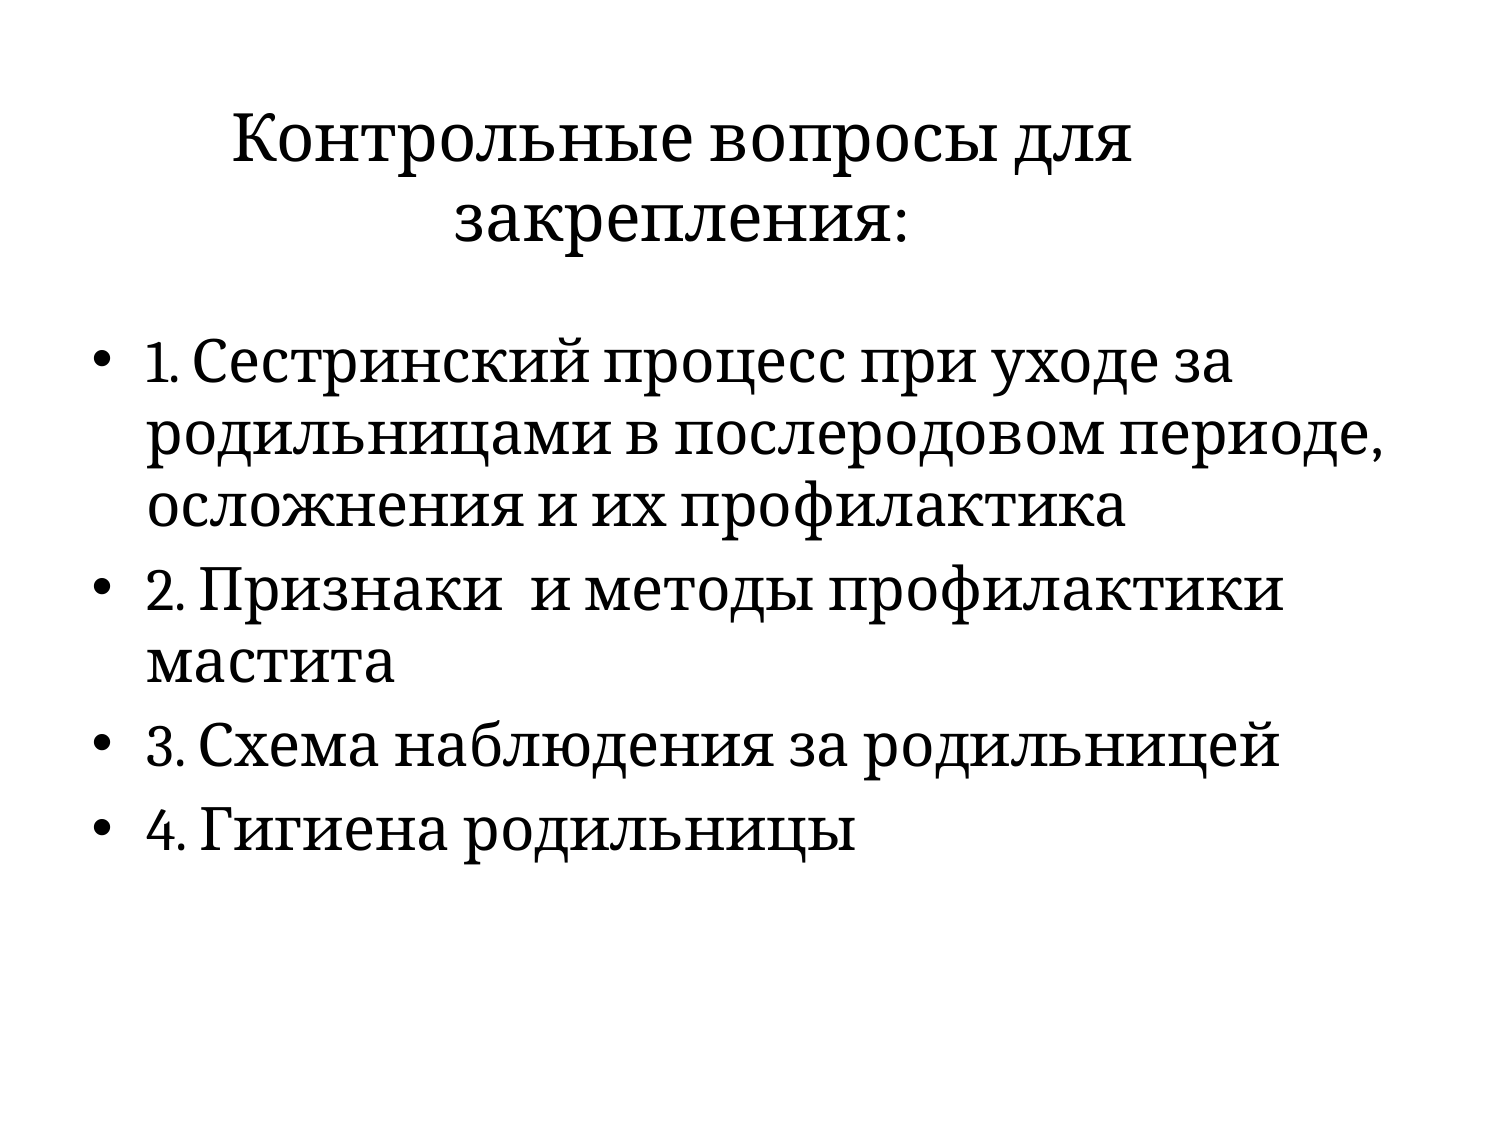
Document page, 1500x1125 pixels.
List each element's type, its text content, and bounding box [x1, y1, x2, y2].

list 1. Сестринский процесс при уходе за родильницами в послеродовом периоде, осложнения и их профилактика 2. Признаки и методы профилактики мастита 3. Схема наблюдения за родильницей 4. Гигиена родильницы [76, 314, 1424, 965]
title Контрольные вопросы для закрепления: [88, 101, 1276, 314]
